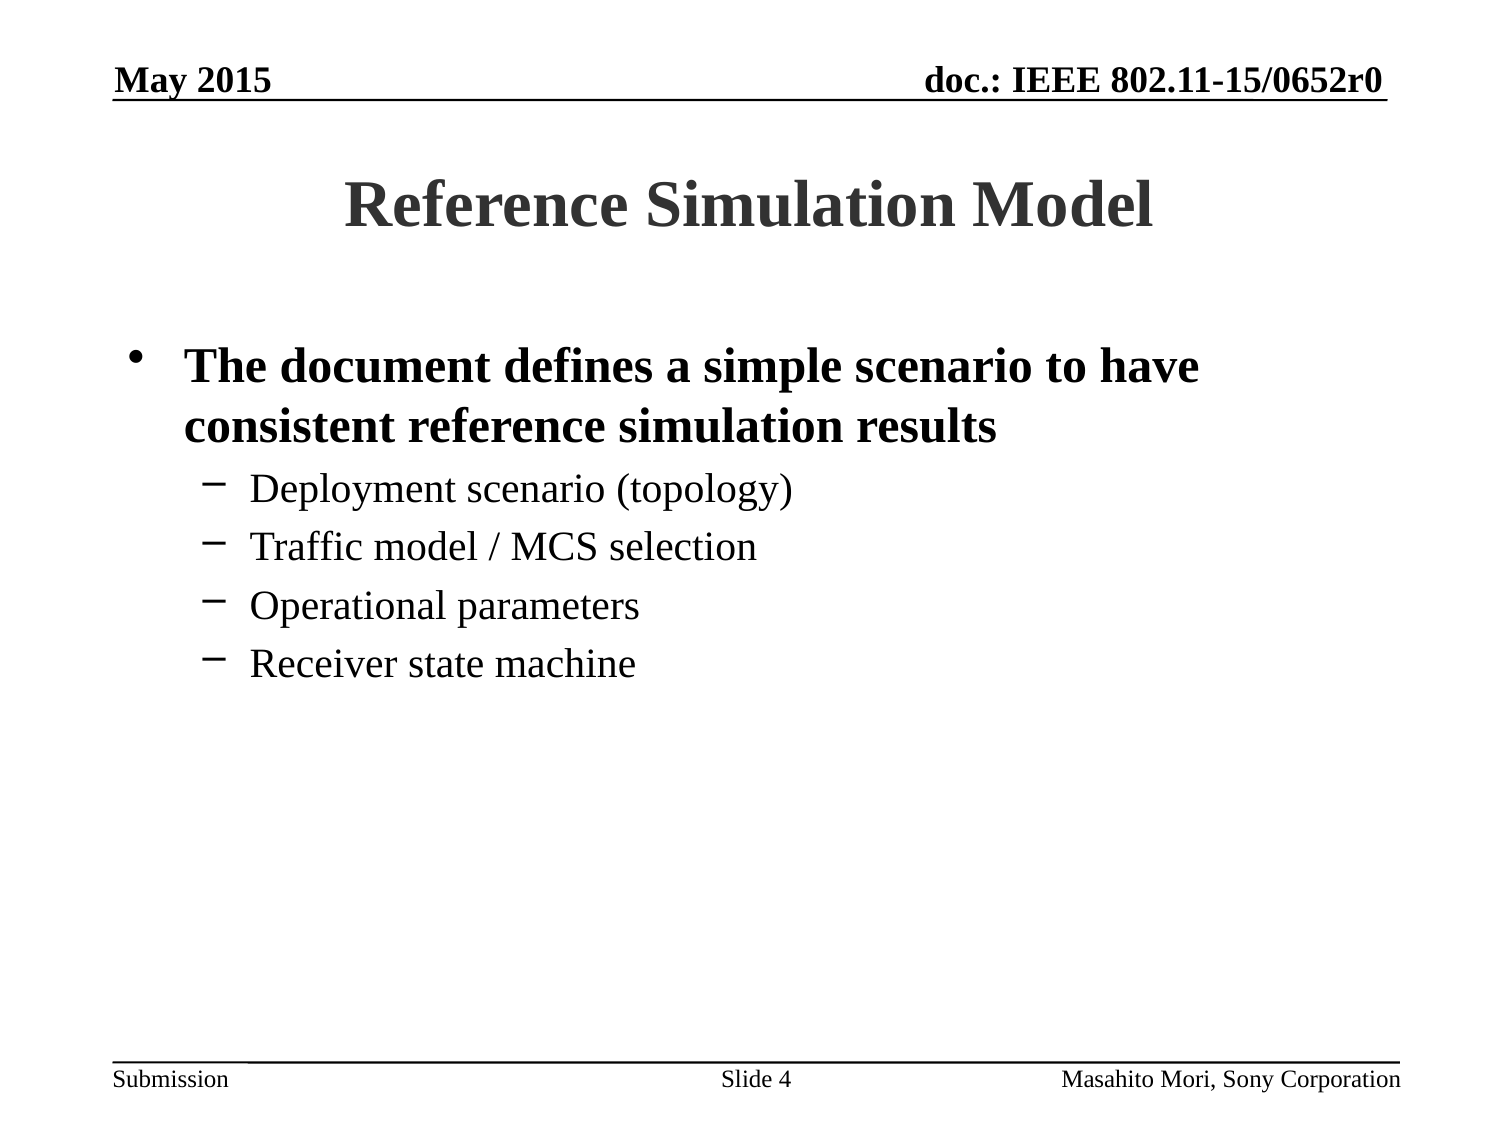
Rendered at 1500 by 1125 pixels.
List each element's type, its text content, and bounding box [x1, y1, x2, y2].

slide_number Slide 4 [712, 1061, 800, 1093]
footer Masahito Mori, Sony Corporation [1057, 1061, 1402, 1093]
title Reference Simulation Model [112, 112, 1388, 288]
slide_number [114, 54, 274, 101]
list The document defines a simple scenario to have consistent reference simulation results Deployment scenario (topology) Traffic model / MCS selection Operational parameters Receiver state machine [112, 324, 1388, 1001]
